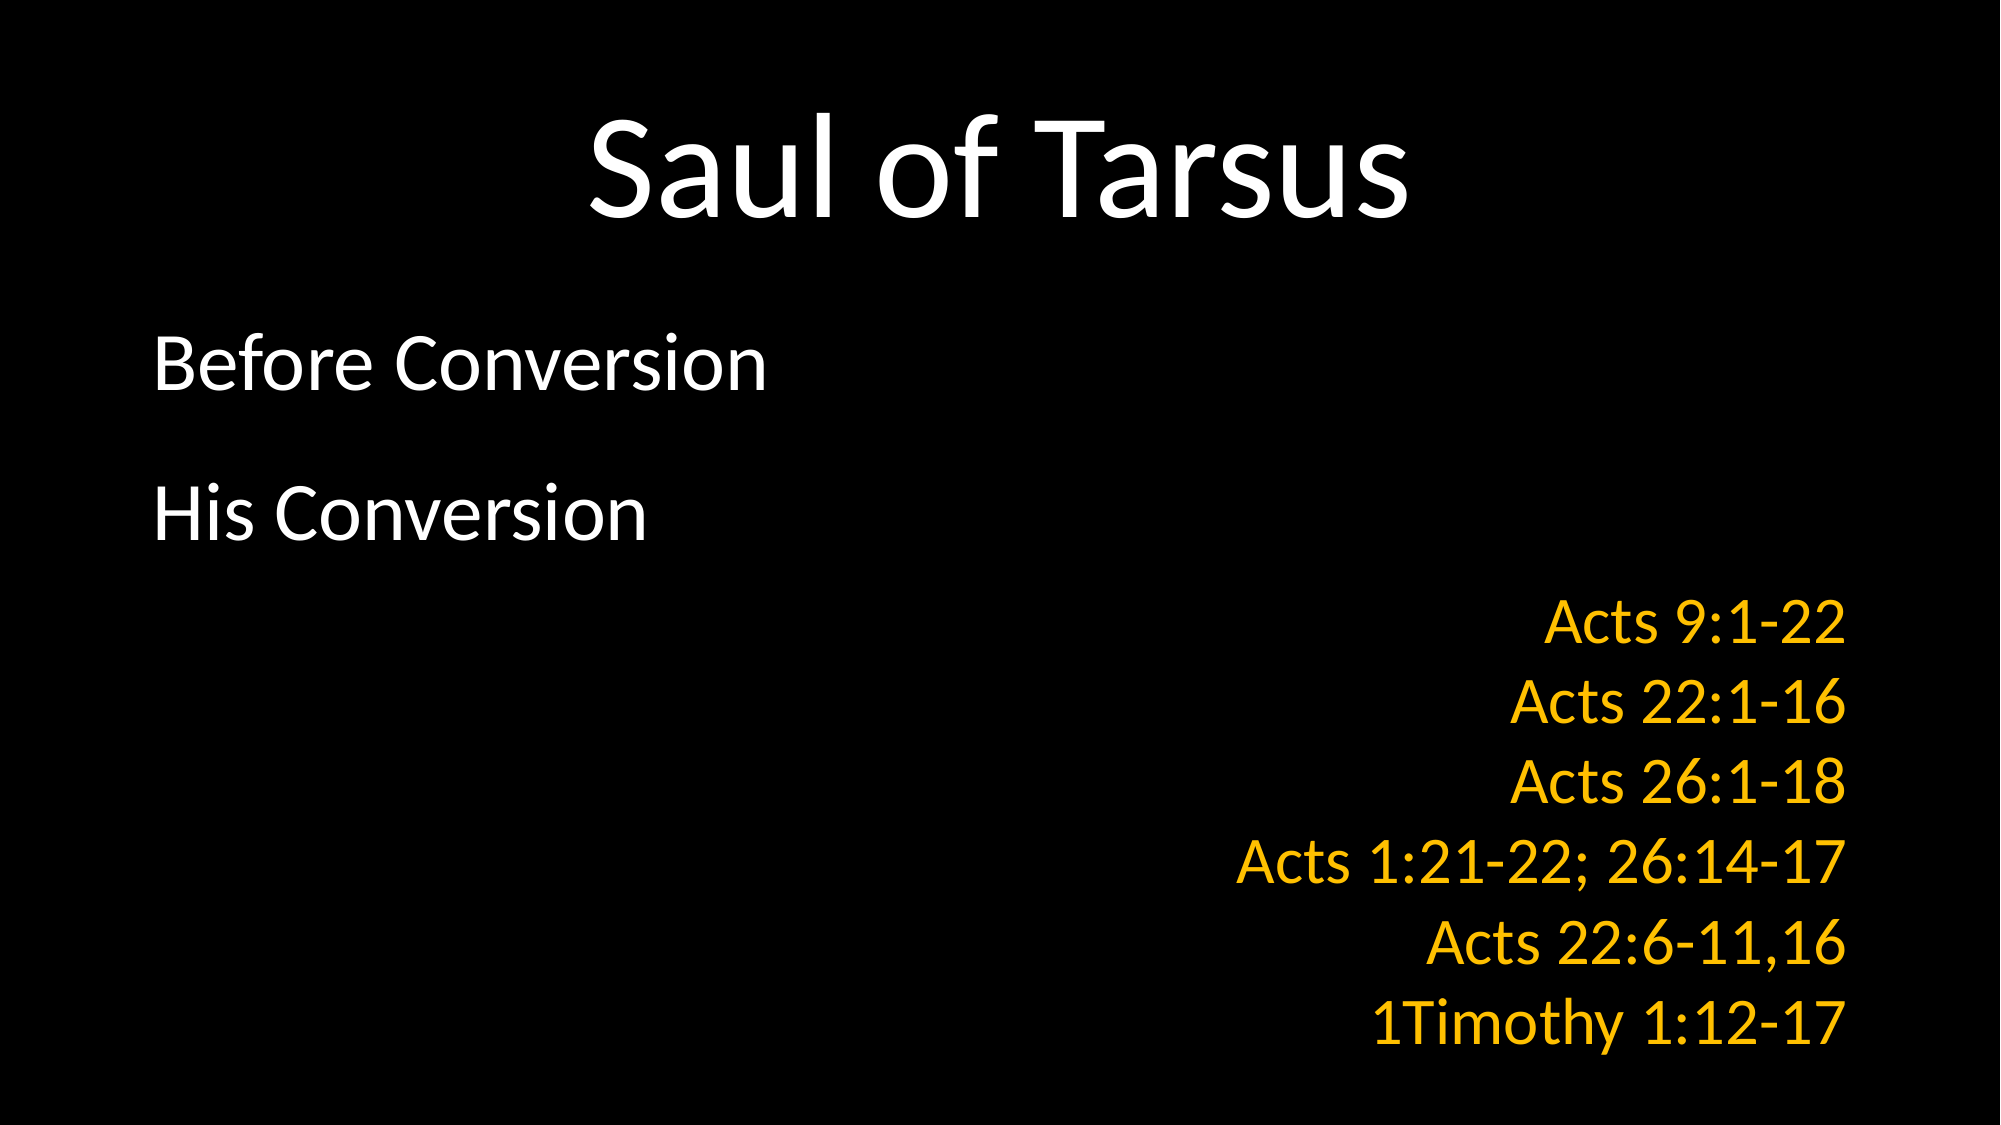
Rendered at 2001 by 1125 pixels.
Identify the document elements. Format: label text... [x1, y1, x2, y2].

title Saul of Tarsus [137, 59, 1863, 278]
list Before Conversion His Conversion [137, 299, 988, 1066]
list Acts 9:1-22 Acts 22:1-16 Acts 26:1-18 Acts 1:21-22; 26:14-17 Acts 22:6-11,16 1Timothy 1:12-17 [1012, 299, 1863, 1066]
